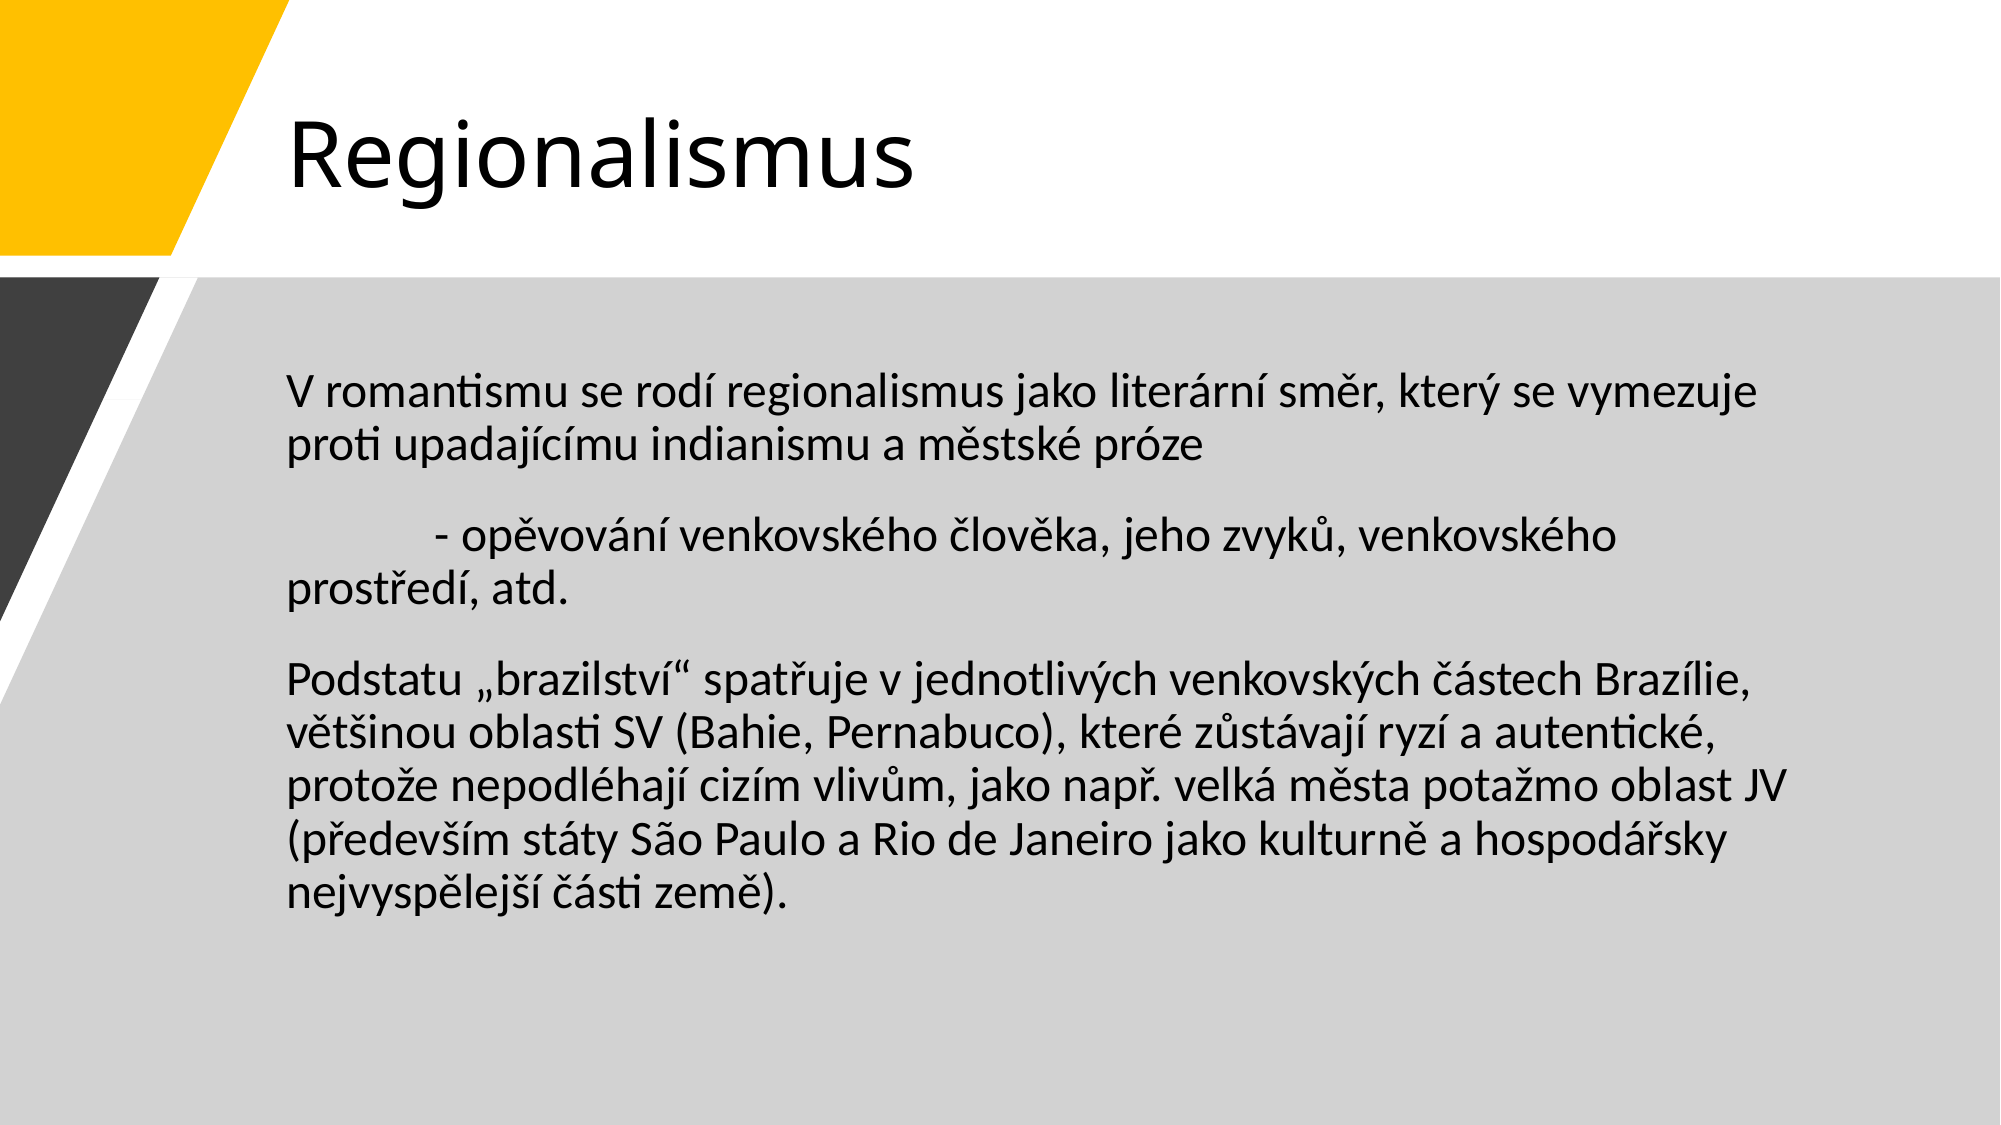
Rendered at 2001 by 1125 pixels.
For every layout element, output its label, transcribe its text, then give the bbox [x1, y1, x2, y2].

text_box [0, 276, 2000, 1125]
list V romantismu se rodí regionalismus jako literární směr, který se vymezuje proti upadajícímu indianismu a městské próze - opěvování venkovského člověka, jeho zvyků, venkovského prostředí, atd. Podstatu „brazilství“ spatřuje v jednotlivých venkovských částech Brazílie, většinou oblasti SV (Bahie, Pernabuco), které zůstávají ryzí a autentické, protože nepodléhají cizím vlivům, jako např. velká města potažmo oblast JV (především státy São Paulo a Rio de Janeiro jako kulturně a hospodářsky nejvyspělejší části země). [271, 356, 1808, 1020]
text_box [0, 0, 291, 257]
text_box [0, 276, 162, 622]
title Regionalismus [271, 60, 1808, 255]
